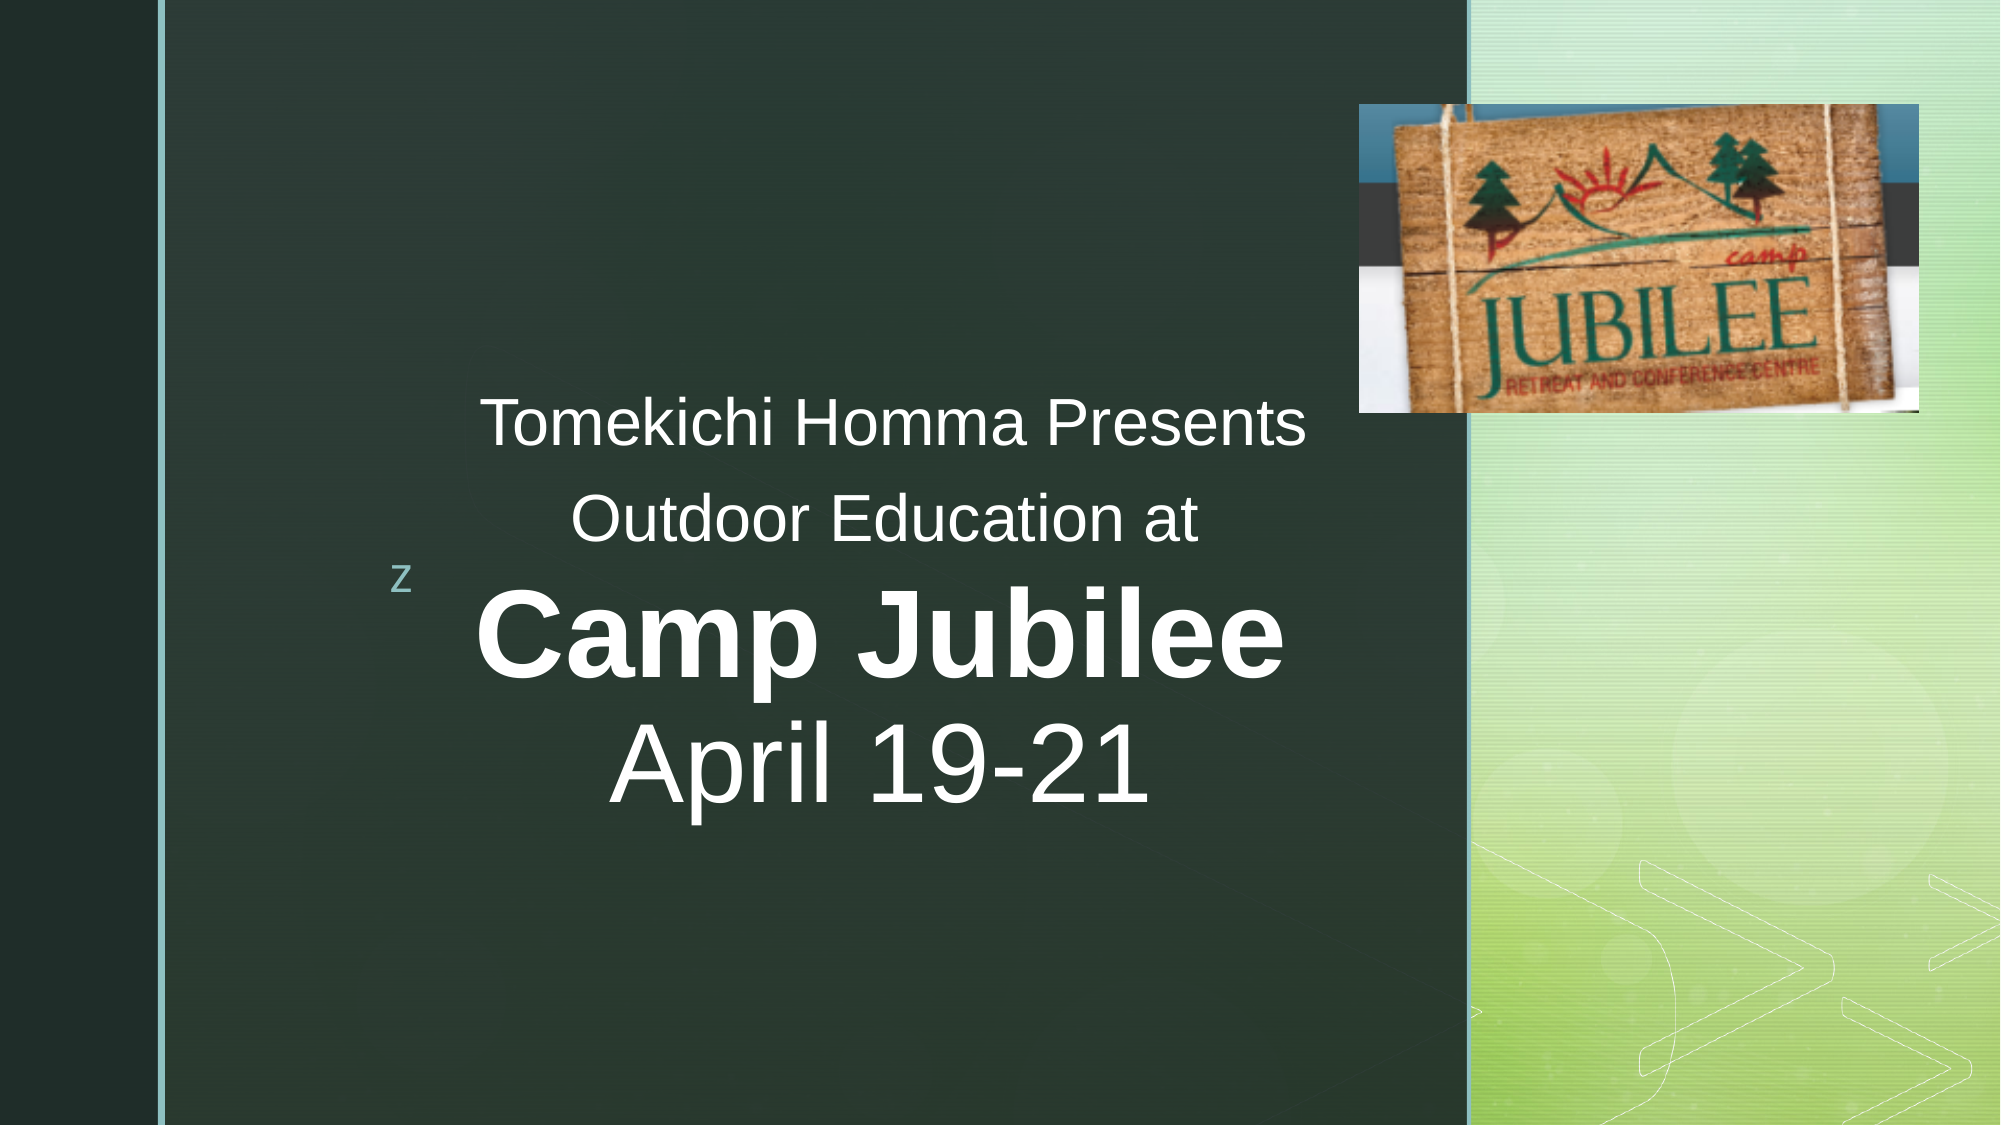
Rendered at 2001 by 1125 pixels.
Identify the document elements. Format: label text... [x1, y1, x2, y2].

subtitle Tomekichi Homma Presents Outdoor Education at [454, 372, 1334, 563]
picture [1359, 0, 2001, 1125]
title Camp Jubilee April 19-21 [428, 562, 1334, 935]
